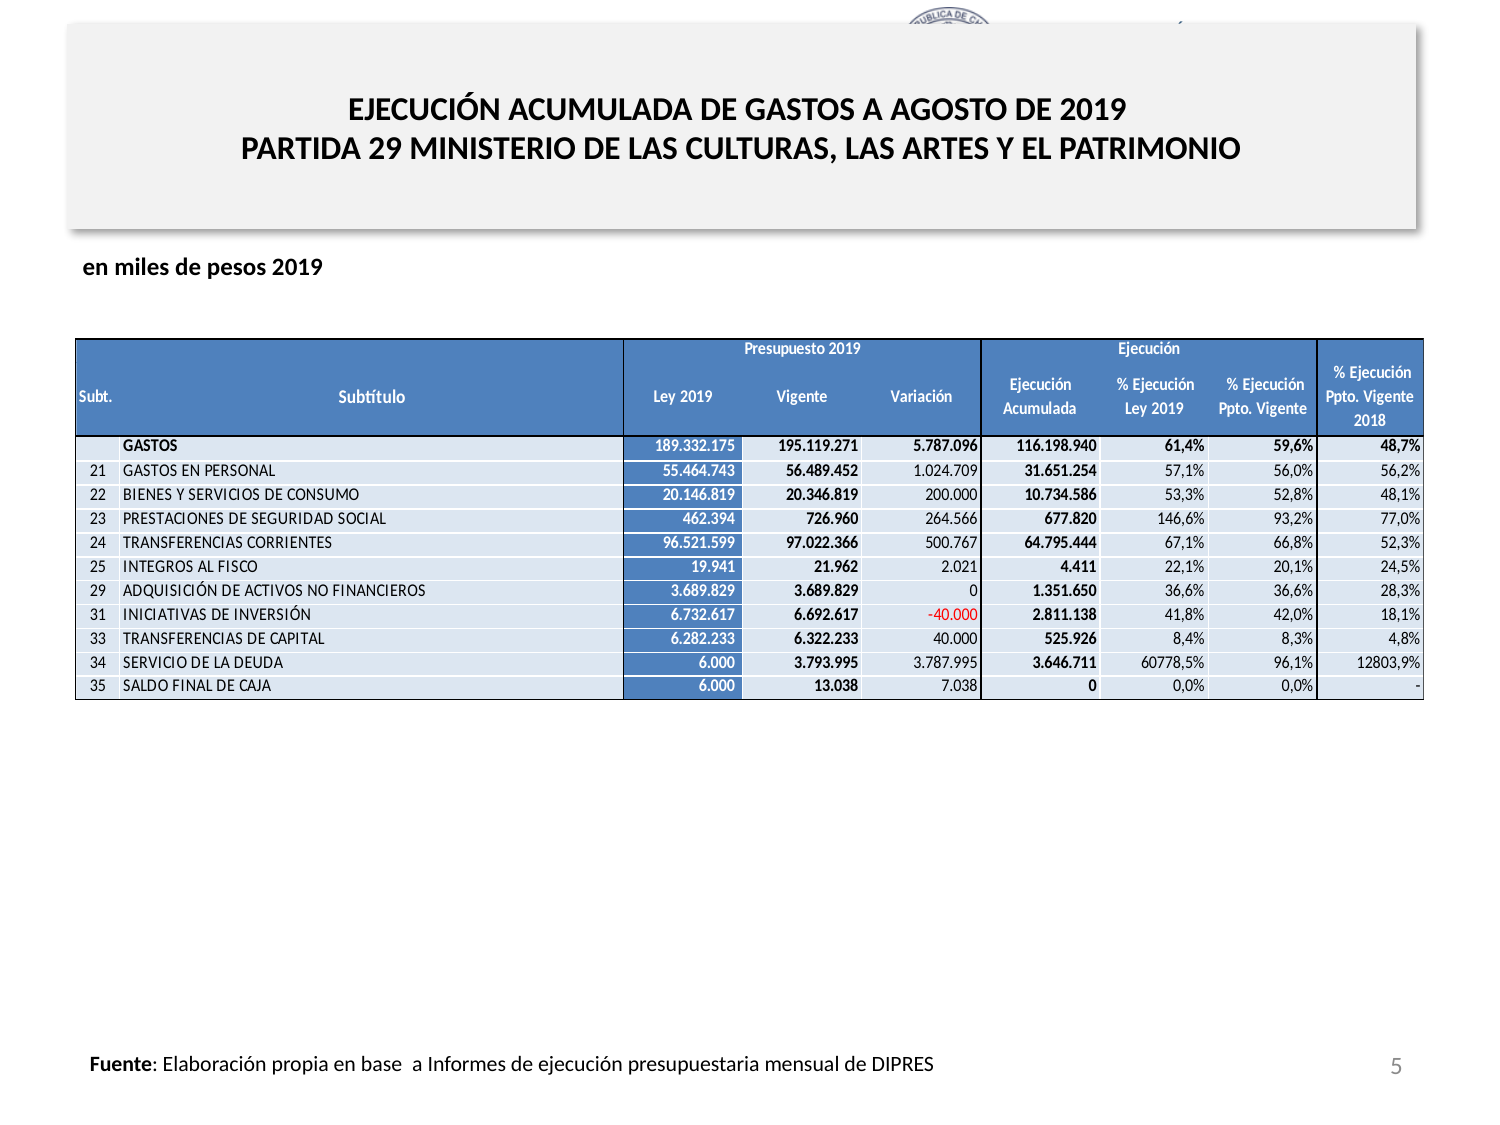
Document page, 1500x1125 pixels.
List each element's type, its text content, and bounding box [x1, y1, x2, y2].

slide_number 5 [1067, 1035, 1418, 1095]
picture [903, 7, 997, 24]
text_box en miles de pesos 2019 [67, 242, 1418, 318]
picture [74, 337, 1426, 702]
title EJECUCIÓN ACUMULADA DE GASTOS A AGOSTO DE 2019 PARTIDA 29 MINISTERIO DE LAS CULTURAS, LAS ARTES Y EL PATRIMONIO [68, 24, 1416, 229]
